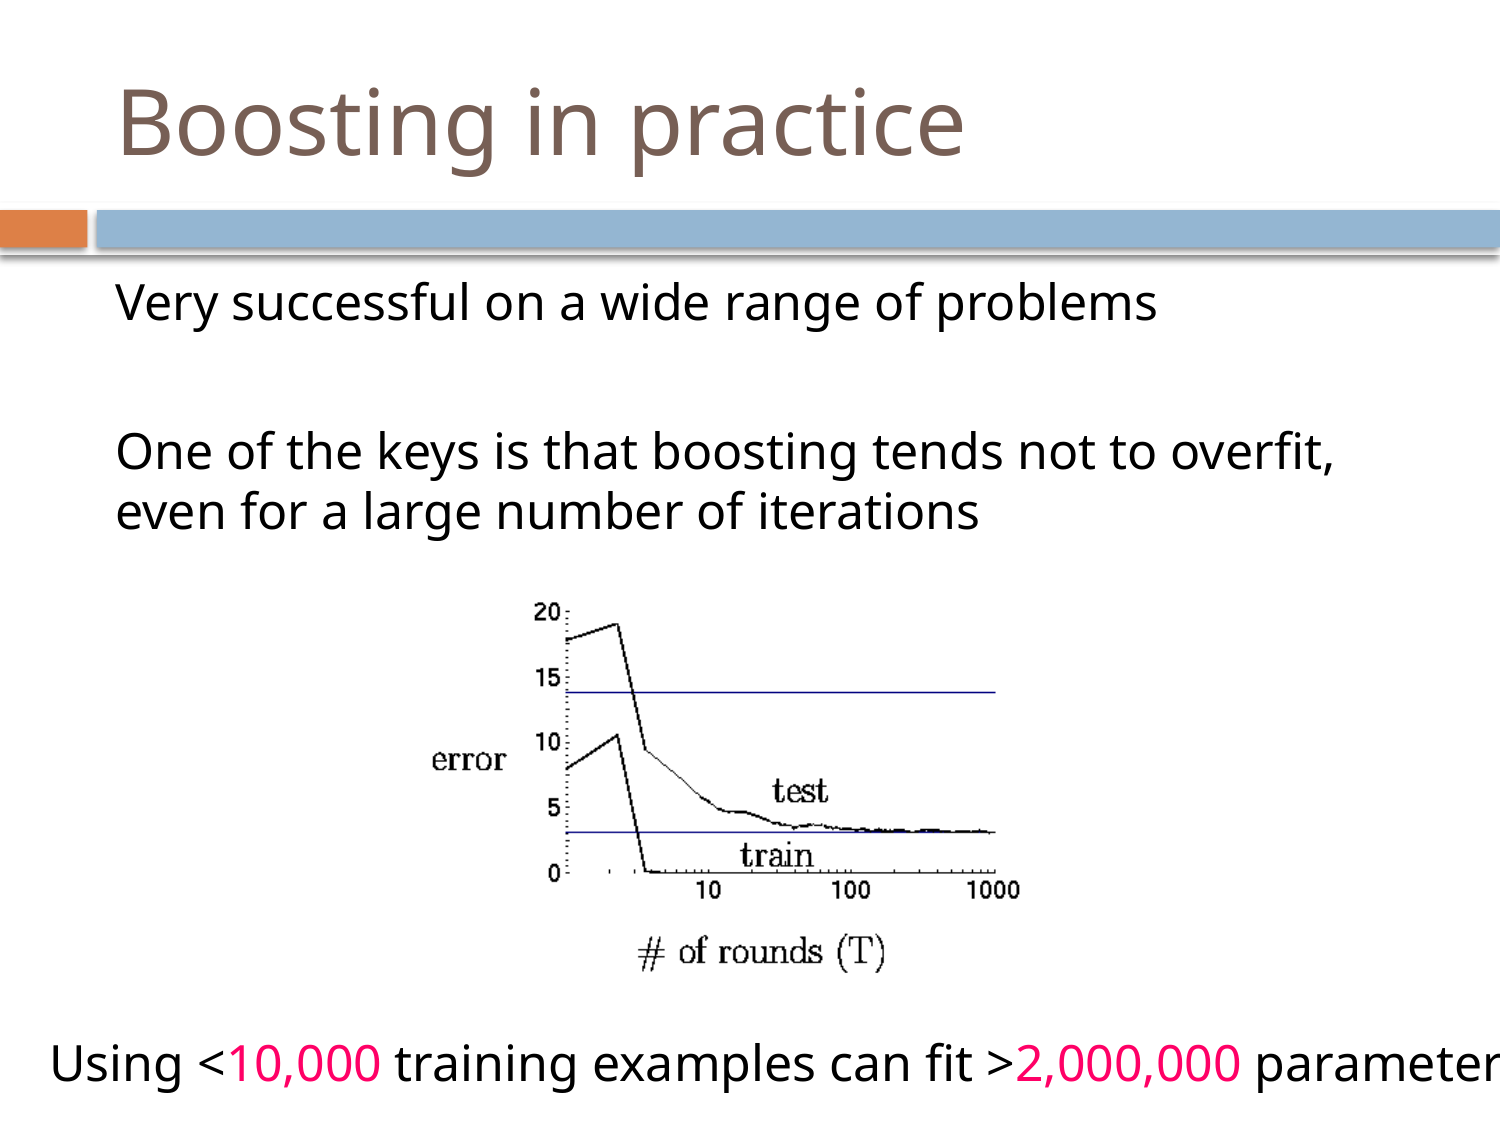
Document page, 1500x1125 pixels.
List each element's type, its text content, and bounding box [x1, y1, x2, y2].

picture [387, 562, 1046, 987]
list Very successful on a wide range of problems One of the keys is that boosting tends not to overfit, even for a large number of iterations [100, 262, 1438, 613]
text_box Using <10,000 training examples can fit >2,000,000 parameters! [34, 1023, 1500, 1099]
title Boosting in practice [100, 37, 1438, 200]
